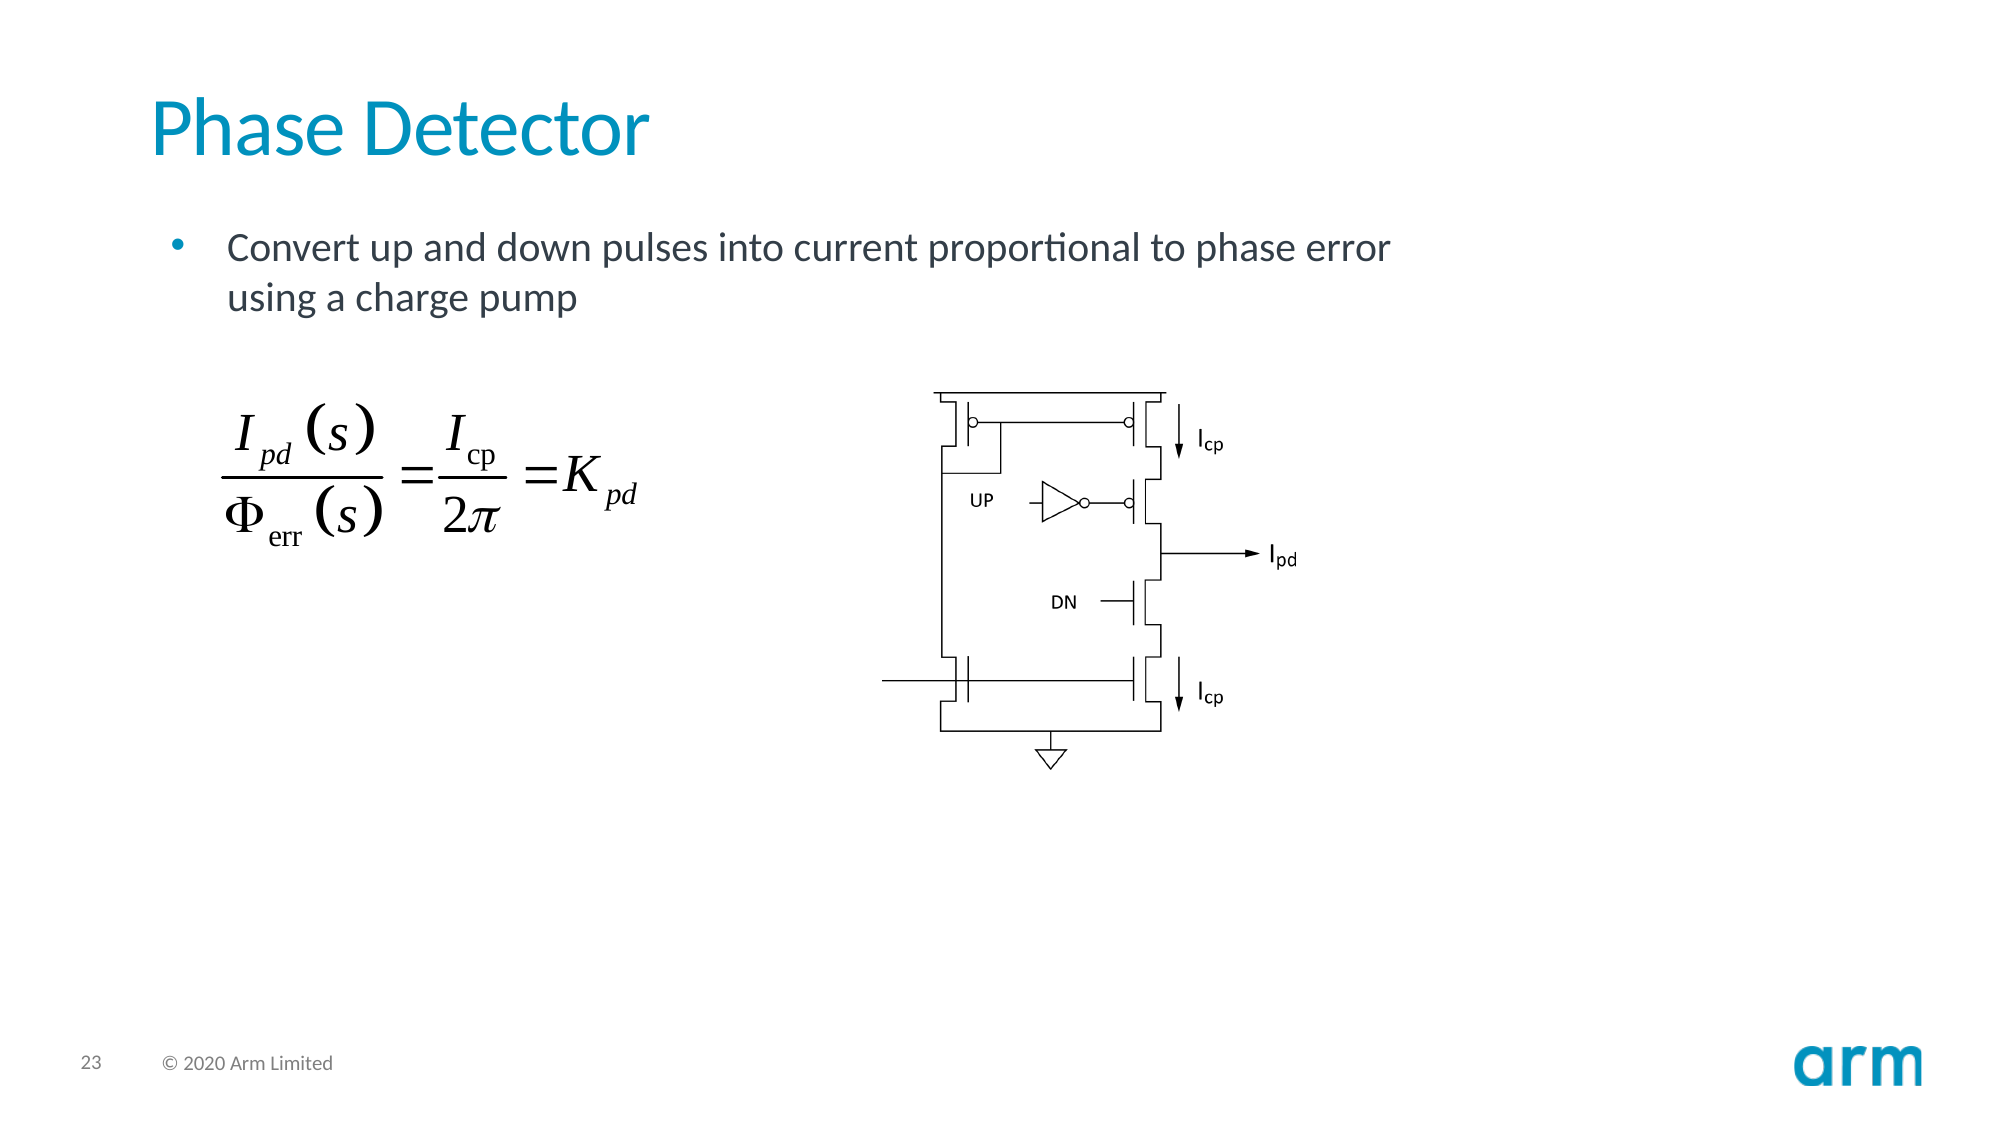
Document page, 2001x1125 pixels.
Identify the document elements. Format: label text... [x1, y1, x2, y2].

picture [882, 392, 1296, 770]
title Phase Detector [150, 87, 1850, 200]
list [213, 392, 651, 563]
list Convert up and down pulses into current proportional to phase error using a charge pump [170, 219, 1446, 970]
